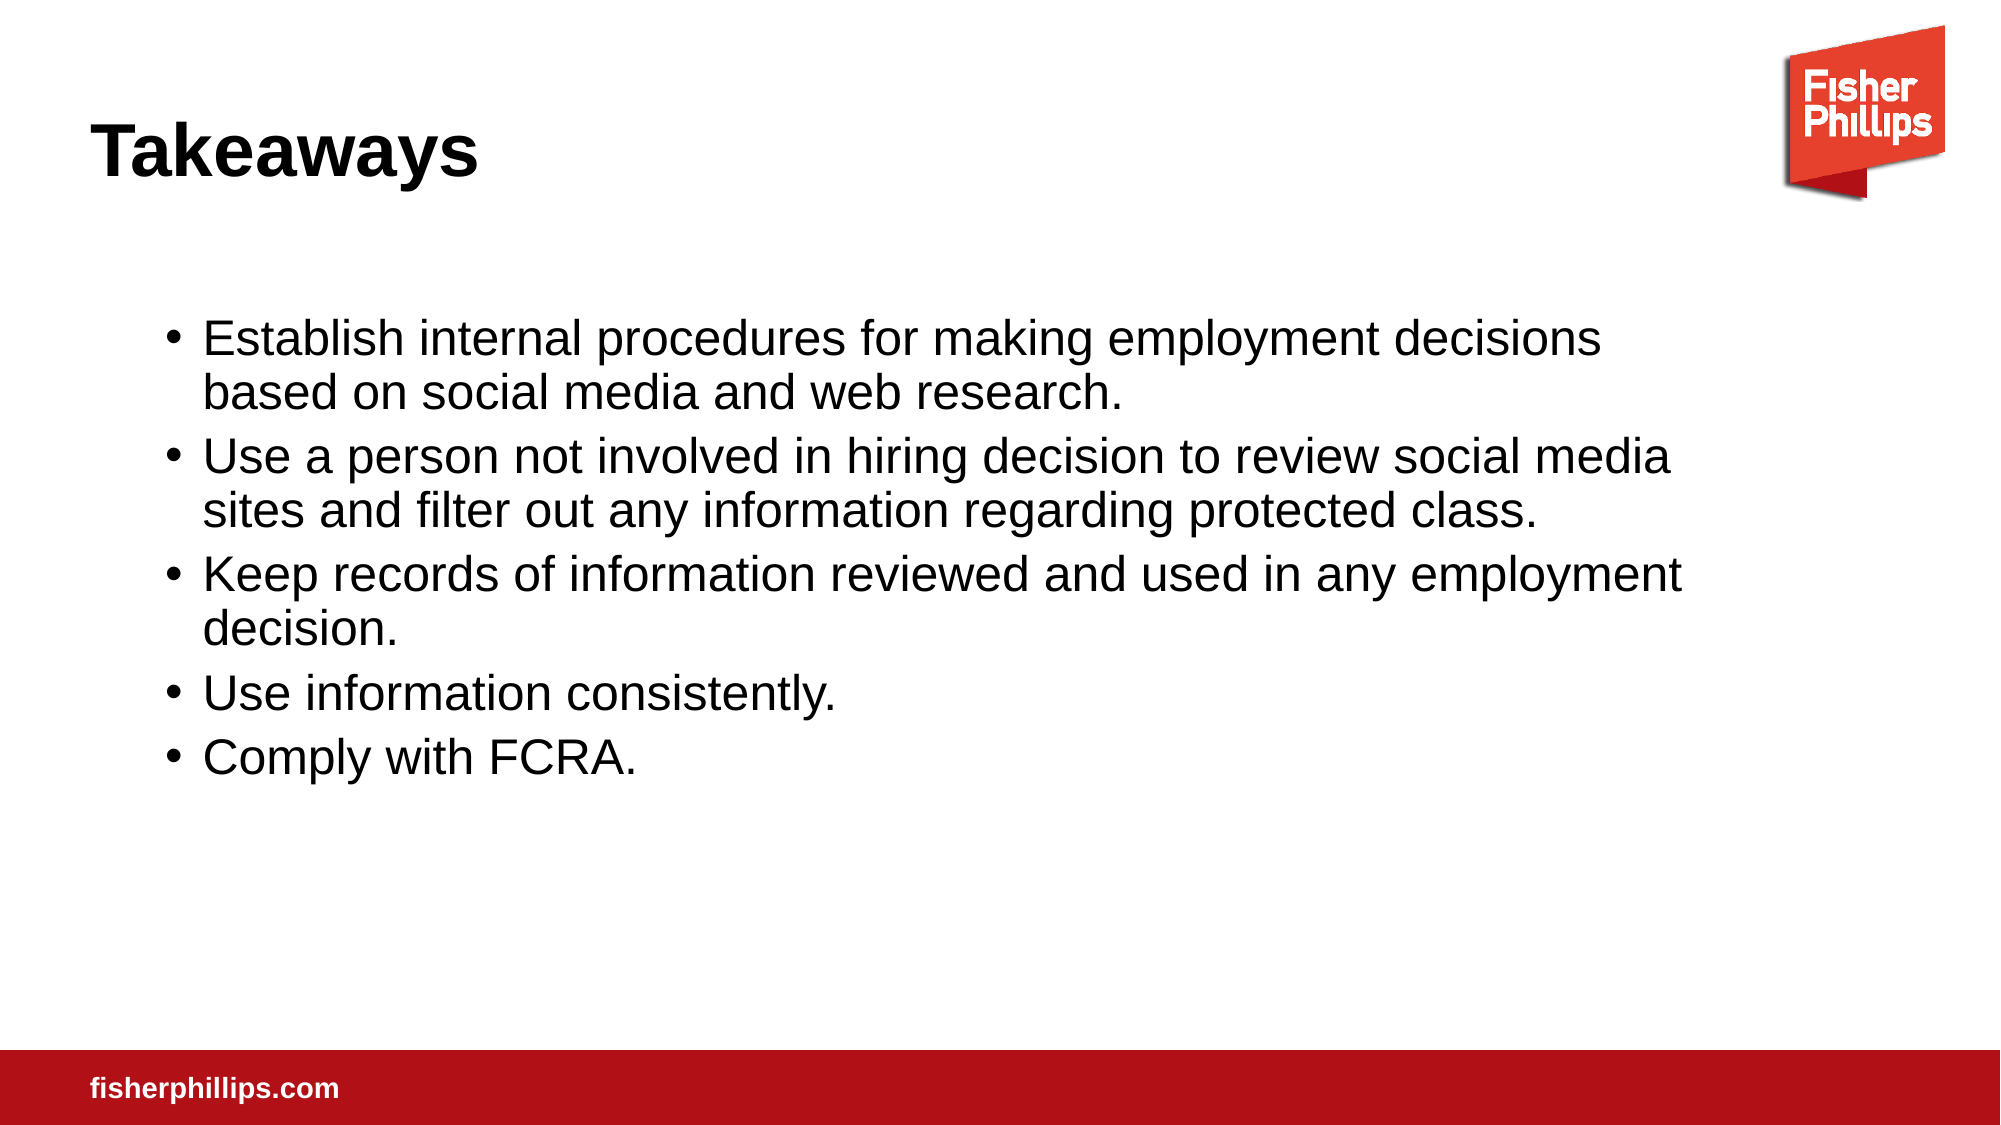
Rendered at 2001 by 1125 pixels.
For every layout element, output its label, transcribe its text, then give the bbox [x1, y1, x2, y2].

list Establish internal procedures for making employment decisions based on social media and web research. Use a person not involved in hiring decision to review social media sites and filter out any information regarding protected class. Keep records of information reviewed and used in any employment decision. Use information consistently. Comply with FCRA. [75, 304, 1760, 1052]
title Takeaways [75, 38, 1760, 269]
picture [1771, 21, 1952, 202]
